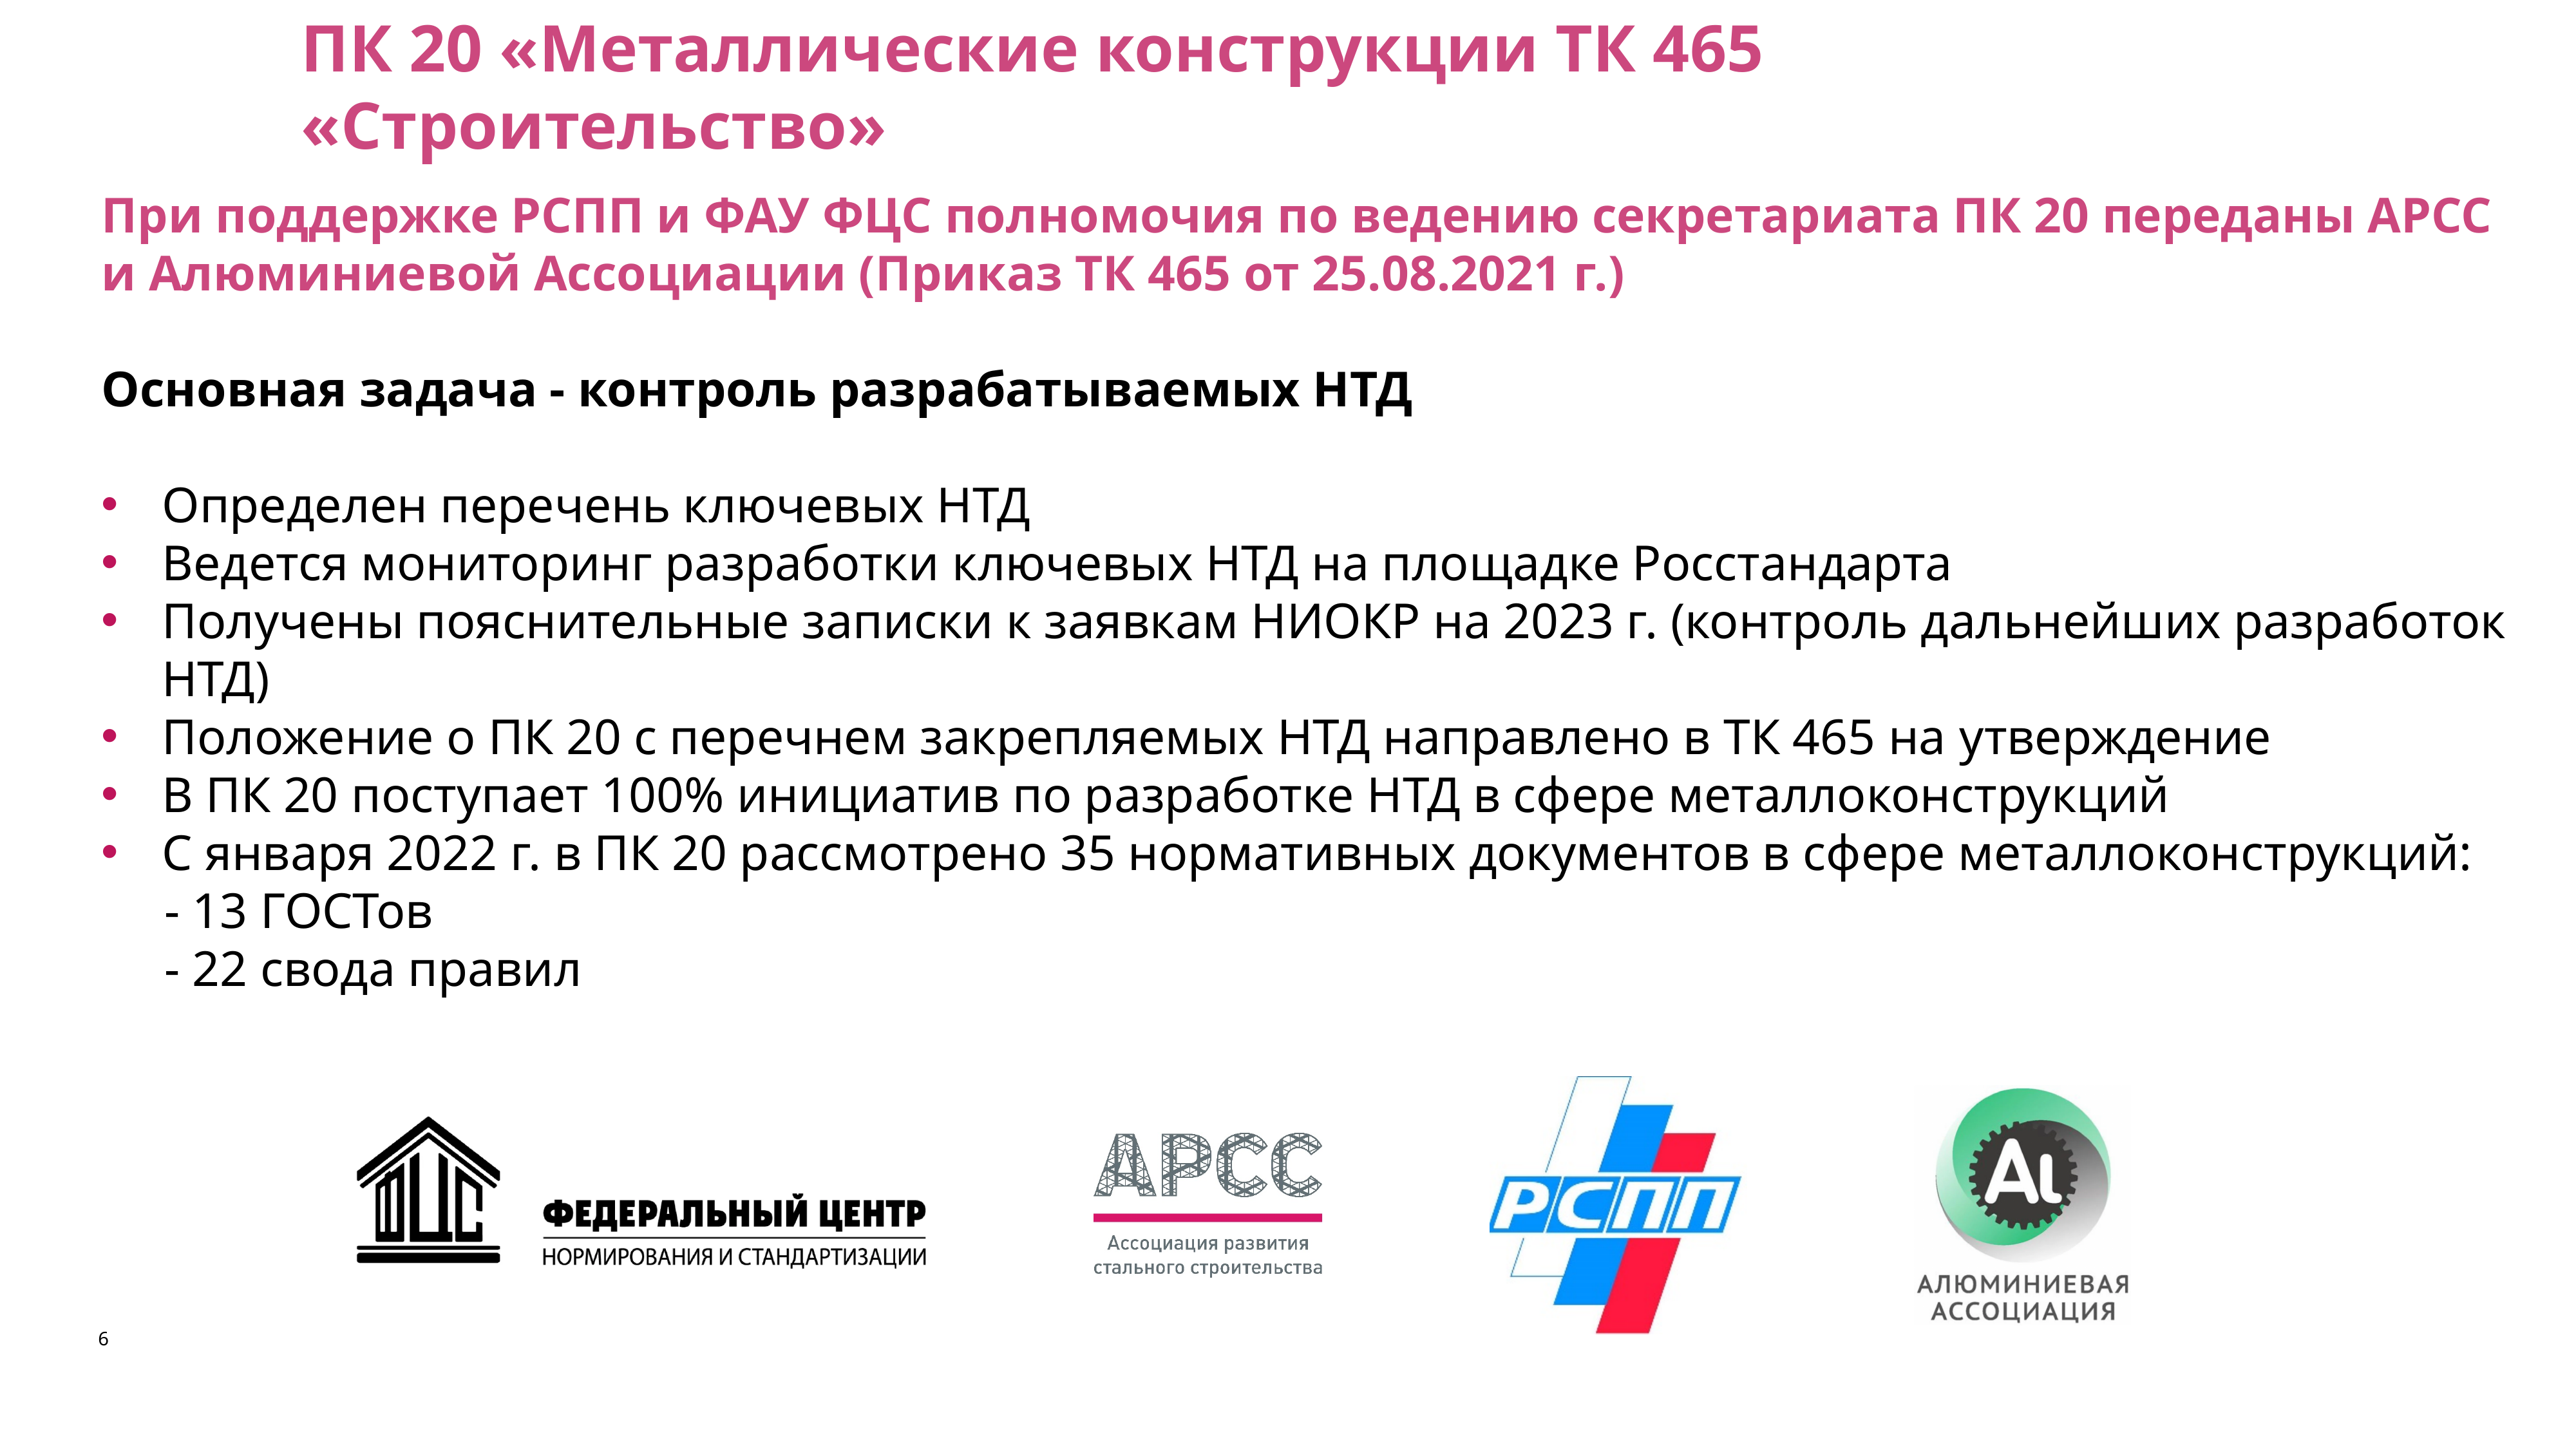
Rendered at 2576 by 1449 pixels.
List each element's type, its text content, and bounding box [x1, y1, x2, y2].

picture [348, 1092, 946, 1274]
text_box 6 [50, 1319, 158, 1360]
text_box При поддержке РСПП и ФАУ ФЦС полномочия по ведению секретариата ПК 20 переданы АРСС и Алюминиевой Ассоциации (Приказ ТК 465 от 25.08.2021 г.) Основная задача - контроль разрабатываемых НТД Определен перечень ключевых НТД Ведется мониторинг разработки ключевых НТД на площадке Росстандарта Получены пояснительные записки к заявкам НИОКР на 2023 г. (контроль дальнейших разработок НТД) Положение о ПК 20 с перечнем закрепляемых НТД направлено в ТК 465 на утверждение В ПК 20 поступает 100% инициатив по разработке НТД в сфере металлоконструкций С января 2022 г. в ПК 20 рассмотрено 35 нормативных документов в сфере металлоконструкций: - 13 ГОСТов - 22 свода правил [93, 104, 2544, 1112]
picture [1914, 1084, 2131, 1325]
picture [1490, 1076, 1748, 1334]
text_box ПК 20 «Металлические конструкции ТК 465 «Строительство» [294, 0, 2366, 169]
picture [1093, 1132, 1323, 1278]
